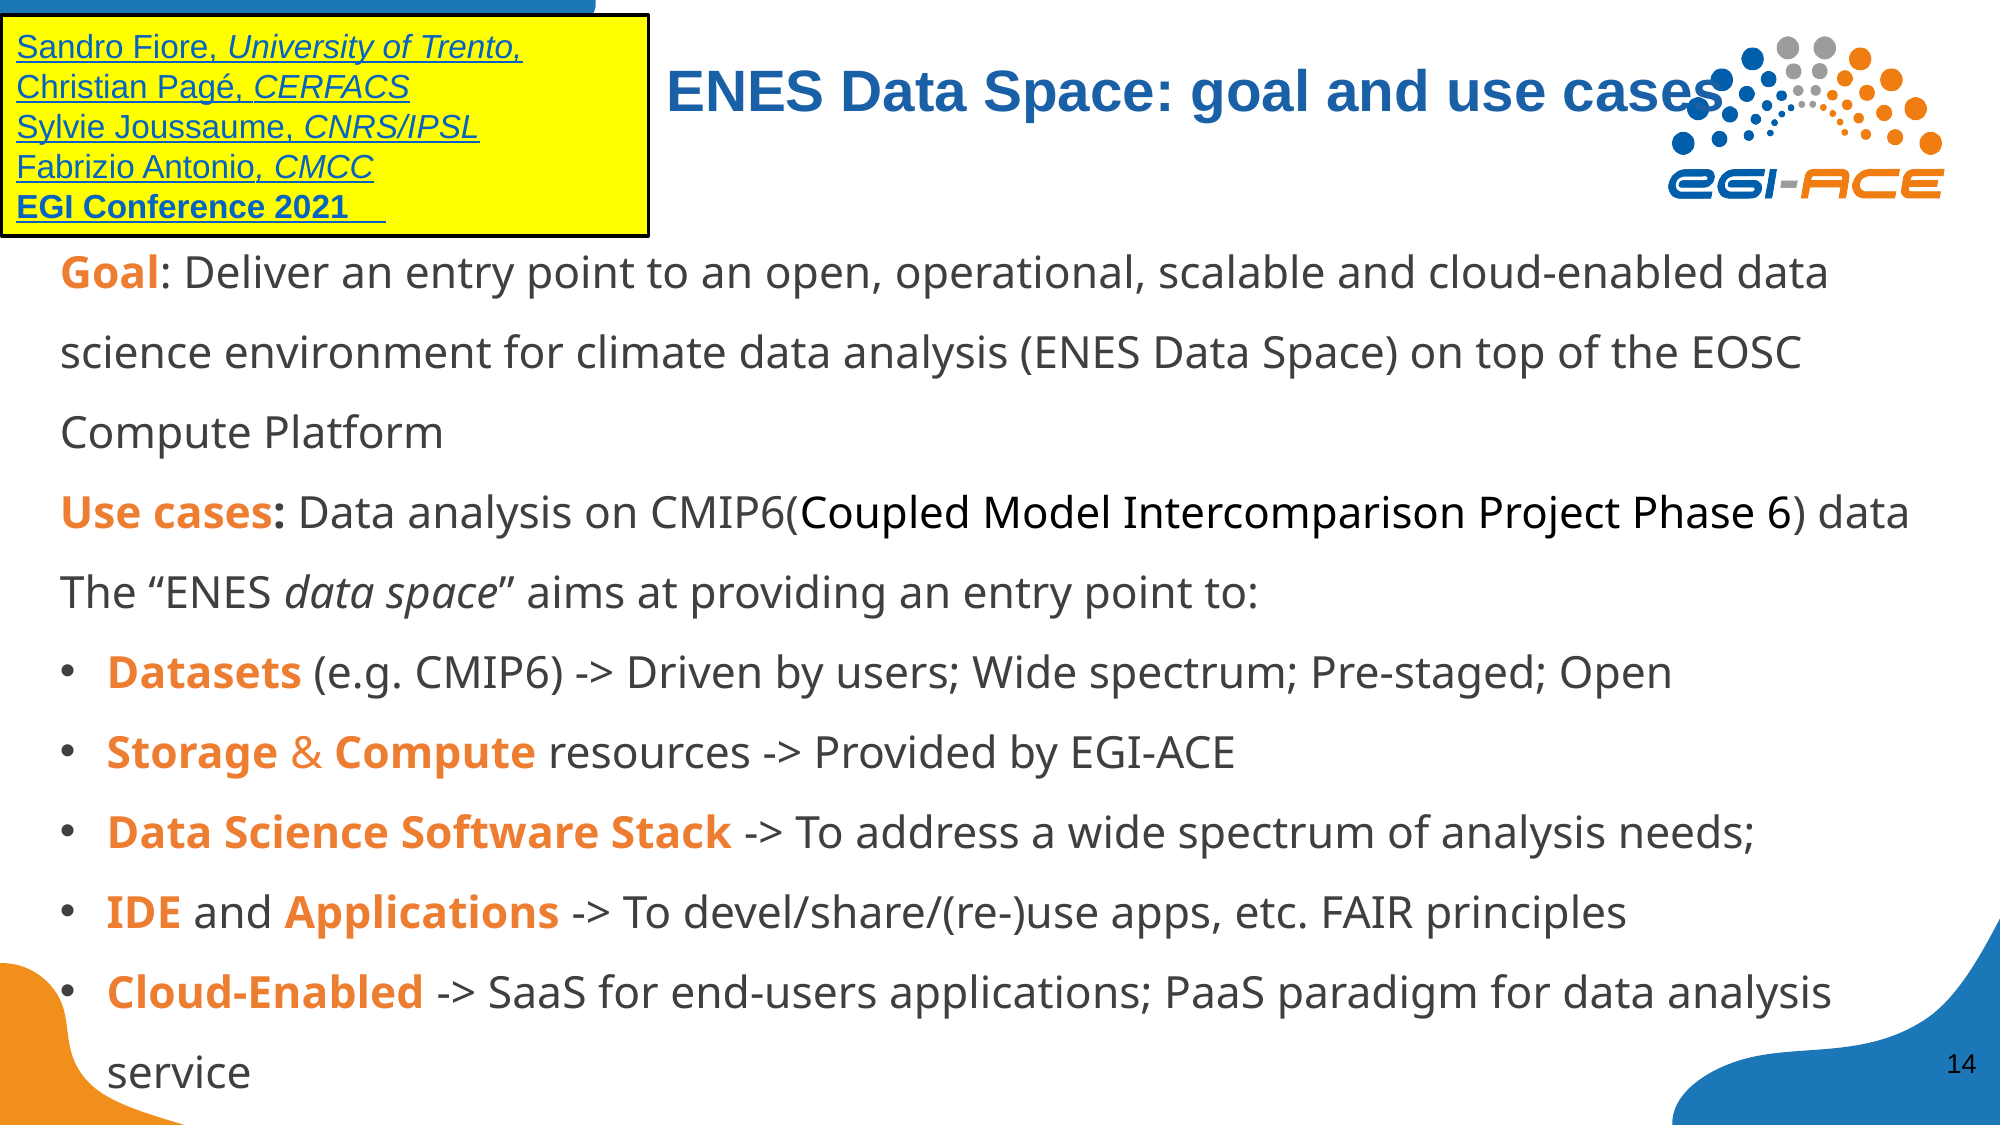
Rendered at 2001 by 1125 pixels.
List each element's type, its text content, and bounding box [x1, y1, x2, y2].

slide_number ‹#› [1871, 1038, 1992, 1125]
text_box Sandro Fiore, University of Trento, Christian Pagé, CERFACS Sylvie Joussaume, CNRS/IPSL Fabrizio Antonio, CMCC EGI Conference 2021 [1, 15, 649, 236]
text_box ENES Data Space: goal and use cases [649, 31, 1900, 145]
text_box Goal: Deliver an entry point to an open, operational, scalable and cloud-enabled data science environment for climate data analysis (ENES Data Space) on top of the EOSC Compute Platform Use cases: Data analysis on CMIP6(Coupled Model Intercomparison Project Phase 6) data The “ENES data space” aims at providing an entry point to: Datasets (e.g. CMIP6) -> Driven by users; Wide spectrum; Pre-staged; Open Storage & Compute resources -> Provided by EGI-ACE Data Science Software Stack -> To address a wide spectrum of analysis needs; IDE and Applications -> To devel/share/(re-)use apps, etc. FAIR principles Cloud-Enabled -> SaaS for end-users applications; PaaS paradigm for data analysis service [44, 156, 1981, 1094]
picture [1668, 36, 1945, 156]
